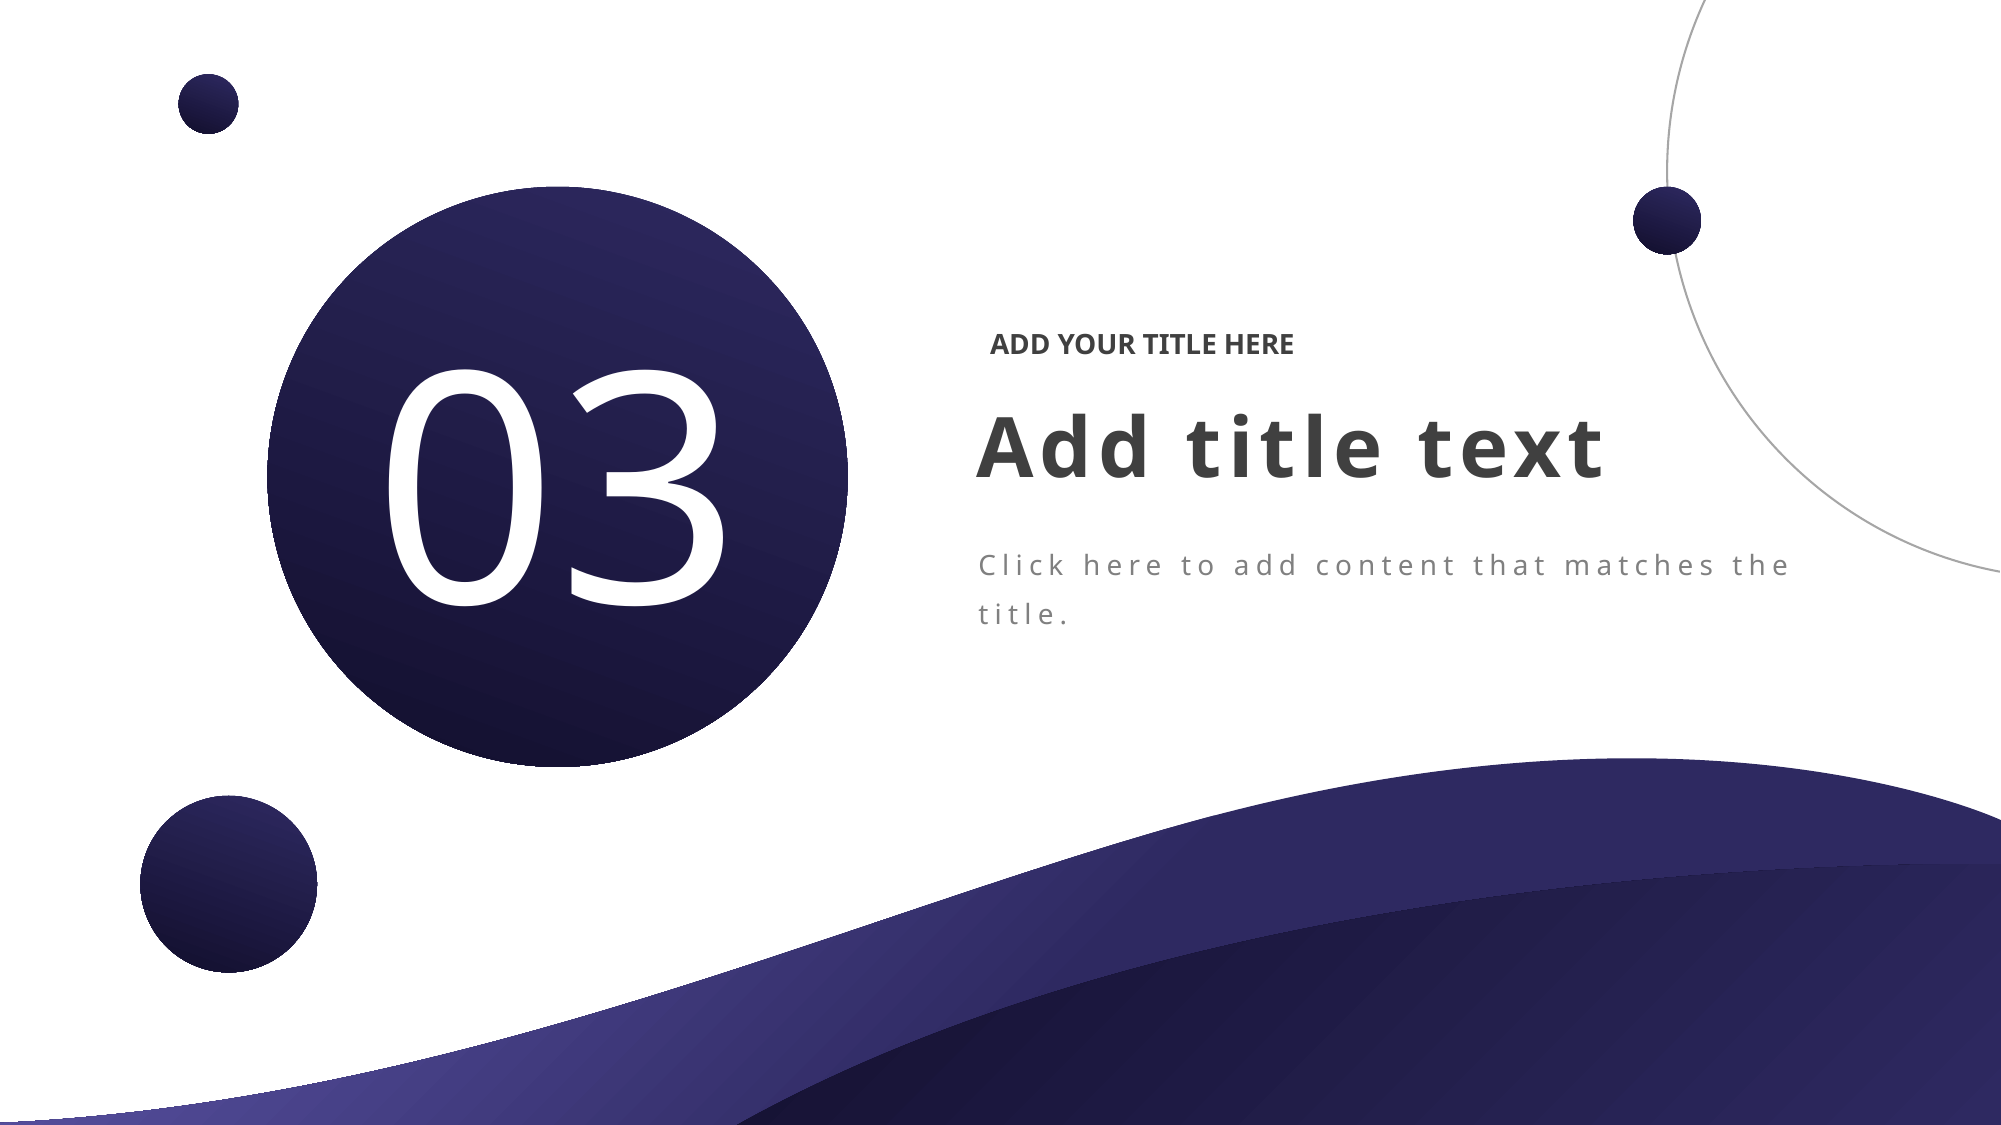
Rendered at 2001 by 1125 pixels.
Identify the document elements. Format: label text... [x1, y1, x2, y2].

text_box Add title text [961, 386, 1701, 502]
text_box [0, 677, 2000, 1125]
text_box [1667, 0, 2000, 572]
text_box Click here to add content that matches the title. [958, 520, 1860, 641]
text_box ADD YOUR TITLE HERE [969, 317, 1315, 371]
text_box [266, 185, 849, 677]
text_box [1632, 185, 1703, 256]
text_box [177, 73, 240, 135]
text_box 03 [363, 276, 752, 674]
